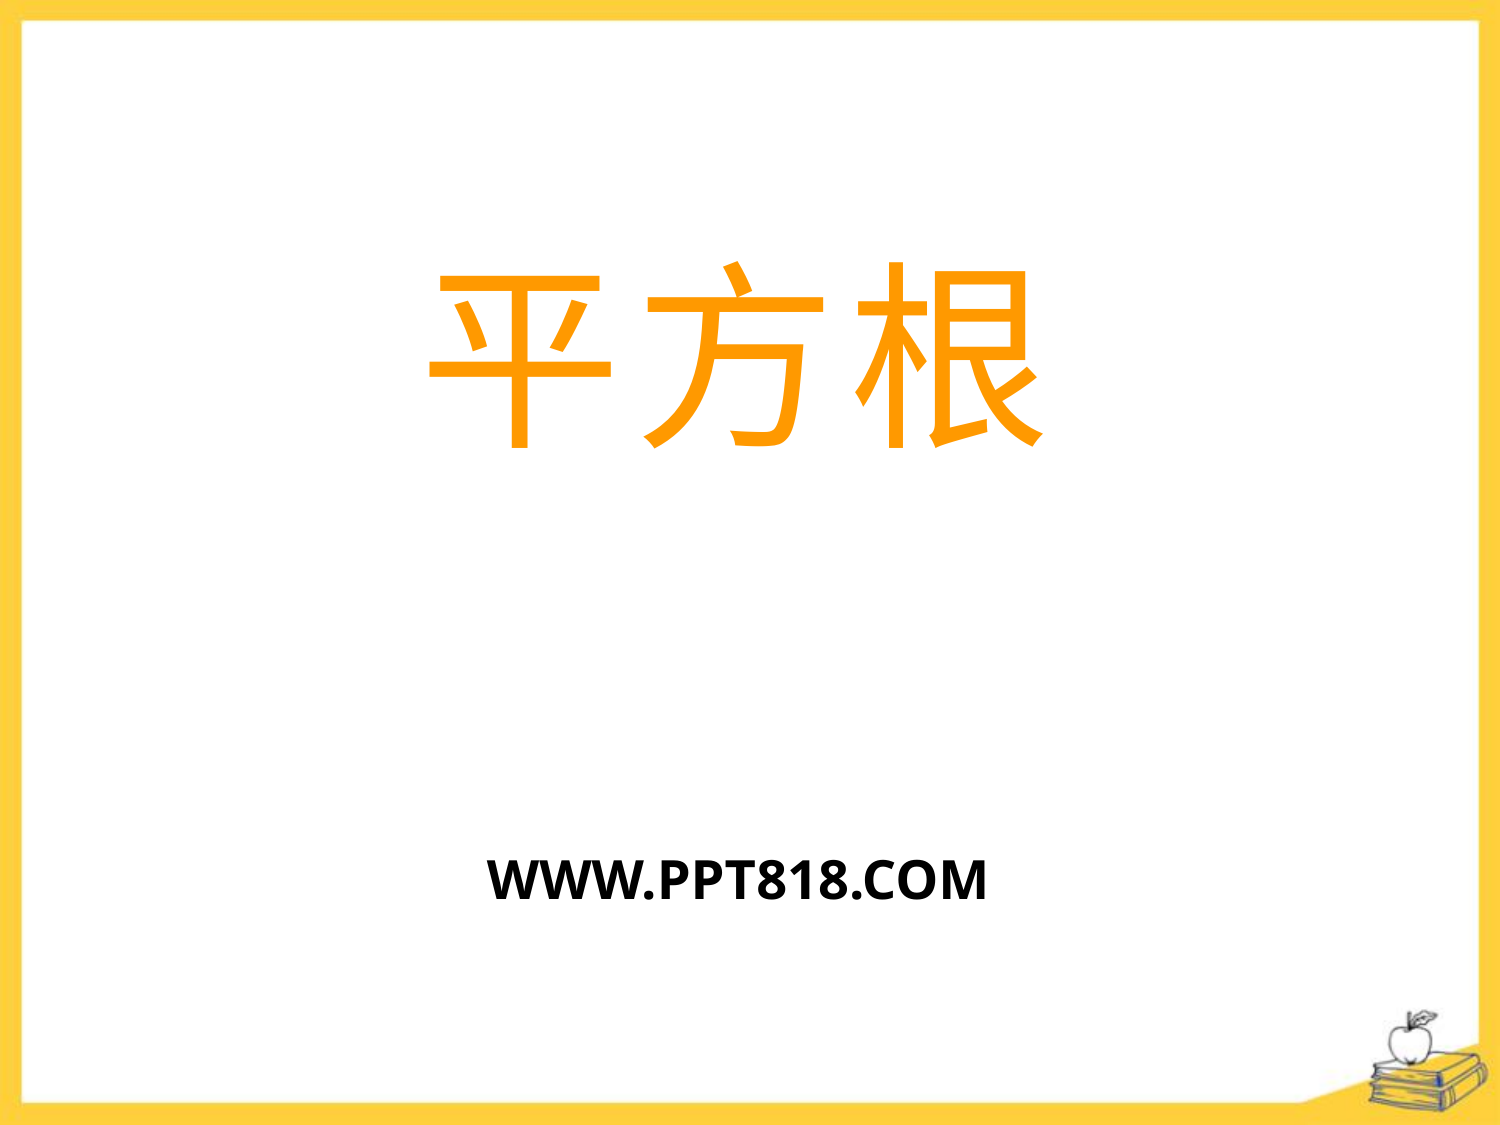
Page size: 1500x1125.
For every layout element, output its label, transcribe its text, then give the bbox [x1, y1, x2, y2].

text_box WWW.PPT818.COM [415, 831, 1062, 918]
picture [0, 0, 1500, 1125]
text_box 平方根 [404, 398, 1067, 481]
